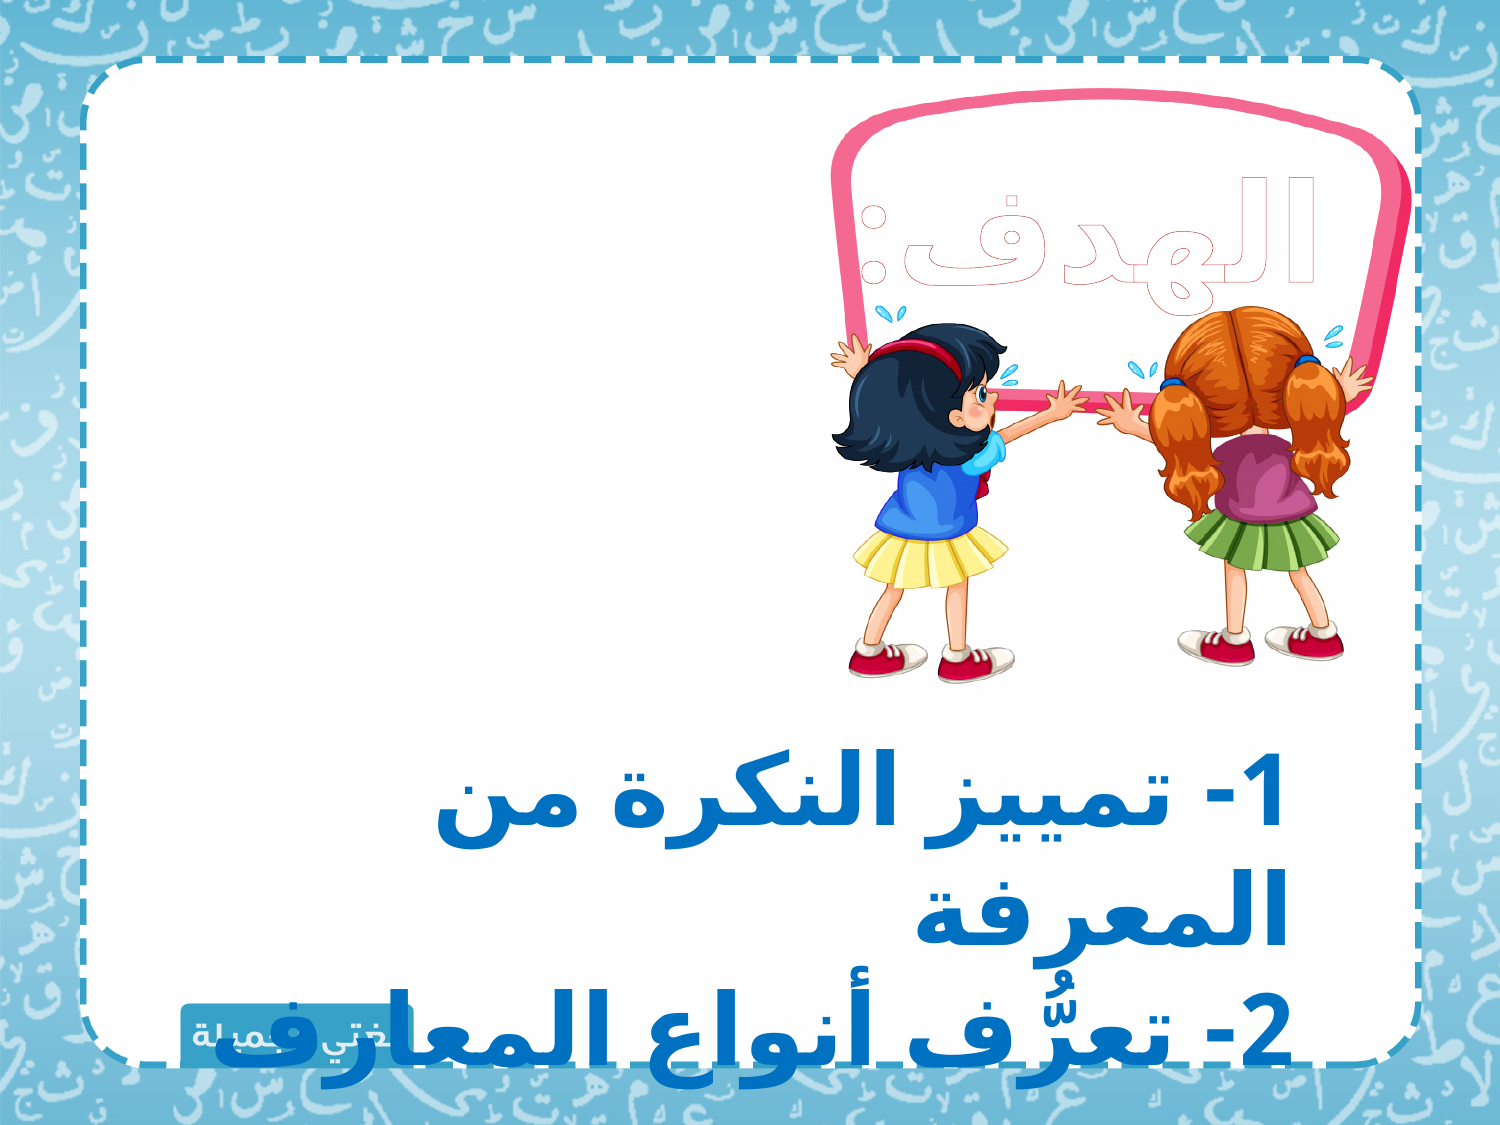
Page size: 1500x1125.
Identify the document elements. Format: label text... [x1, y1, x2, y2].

picture [0, 0, 1500, 1125]
text_box 1- تمييز النكرة من المعرفة 2- تعرُّف أنواع المعارف [135, 718, 1310, 1093]
